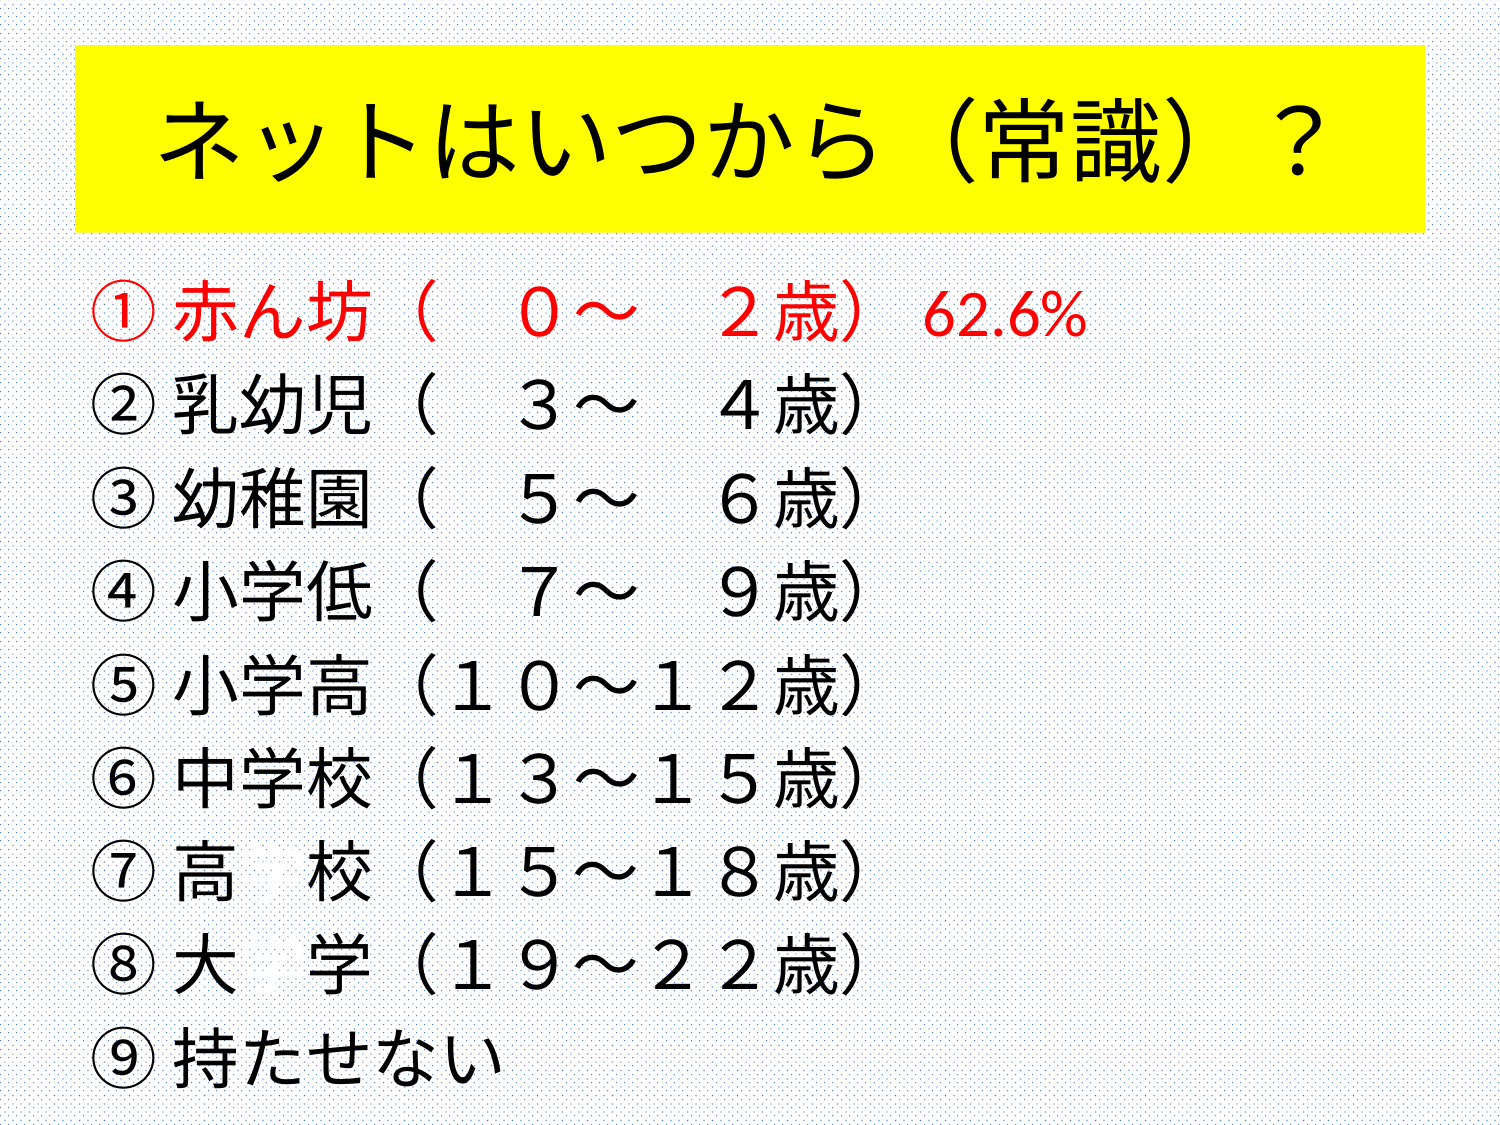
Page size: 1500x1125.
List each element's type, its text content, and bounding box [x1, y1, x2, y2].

list ①赤ん坊（ ０～ ２歳）62.6% ②乳幼児（ ３～ ４歳） ③幼稚園（ ５～ ６歳） ④小学低（ ７～ ９歳） ⑤小学高（１０～１２歳） ⑥中学校（１３～１５歳） ⑦高学校（１５～１８歳） ⑧大学学（１９～２２歳） ⑨持たせない [75, 262, 1425, 1005]
title ネットはいつから（常識）？ [75, 45, 1425, 233]
picture [0, 0, 1500, 1125]
